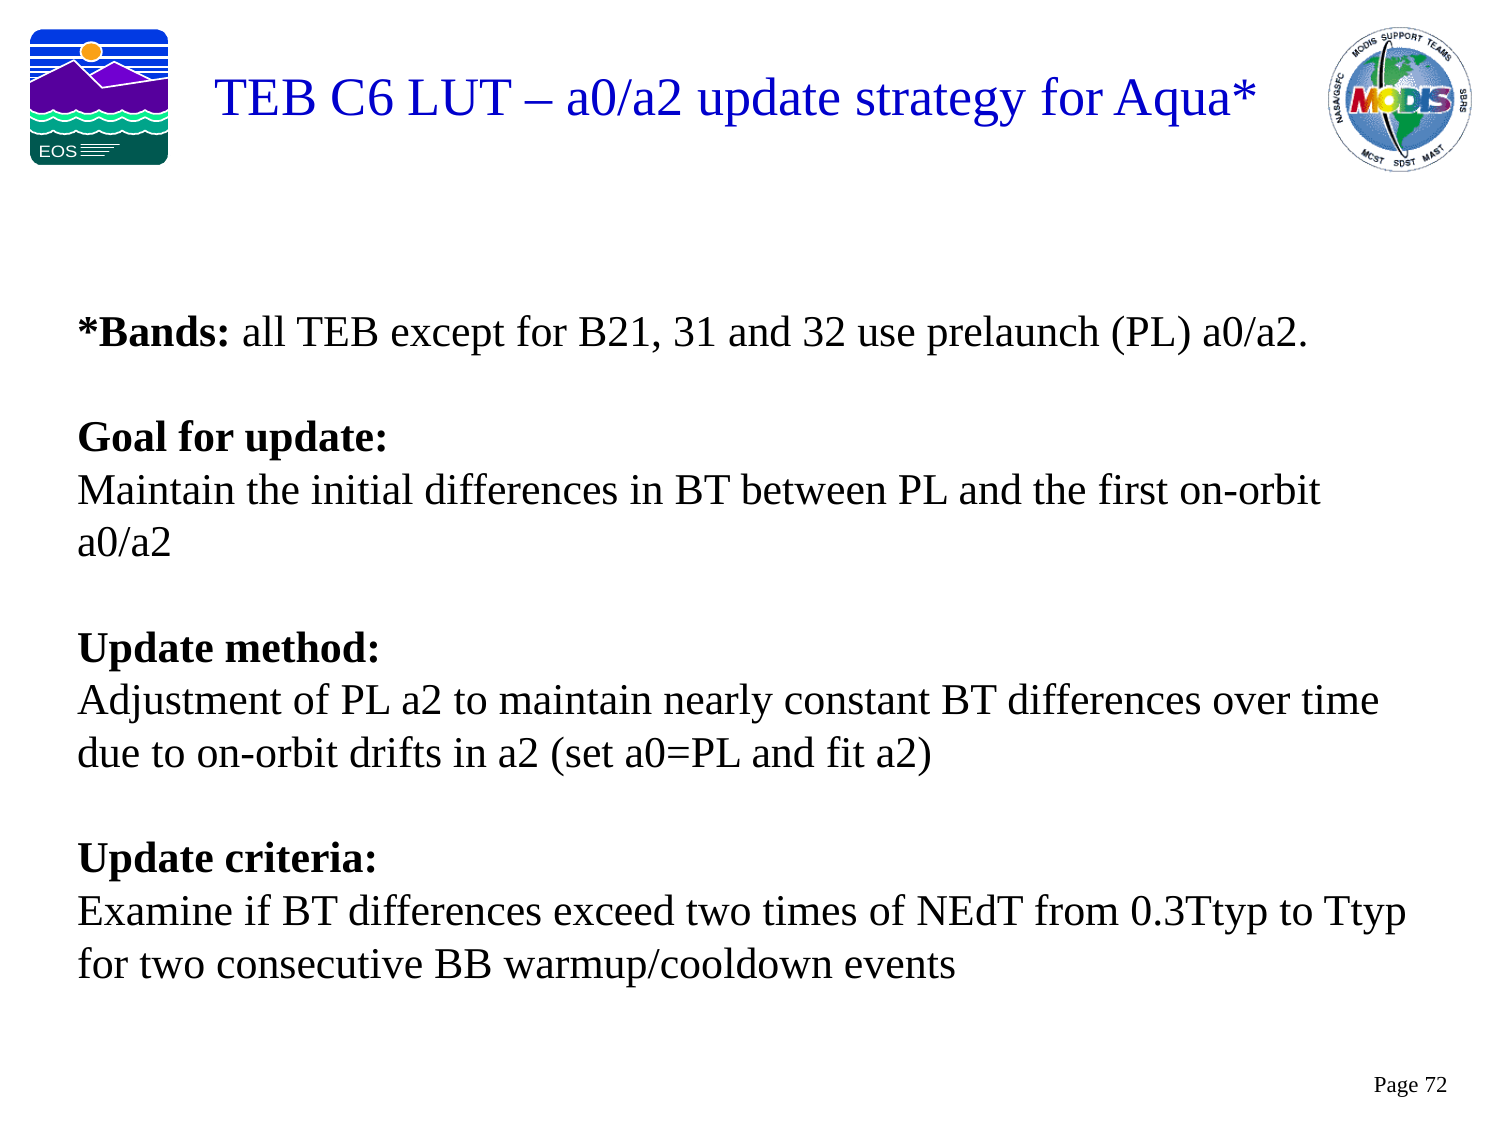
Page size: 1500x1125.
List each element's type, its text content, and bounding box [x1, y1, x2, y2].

text_box *Bands: all TEB except for B21, 31 and 32 use prelaunch (PL) a0/a2. Goal for update: Maintain the initial differences in BT between PL and the first on-orbit a0/a2 Update method: Adjustment of PL a2 to maintain nearly constant BT differences over time due to on-orbit drifts in a2 (set a0=PL and fit a2) Update criteria: Examine if BT differences exceed two times of NEdT from 0.3Ttyp to Ttyp for two consecutive BB warmup/cooldown events [62, 237, 1425, 1013]
text_box TEB C6 LUT – a0/a2 update strategy for Aqua* [137, 37, 1338, 150]
picture [1325, 24, 1475, 175]
slide_number Page 72 [1112, 1061, 1463, 1113]
